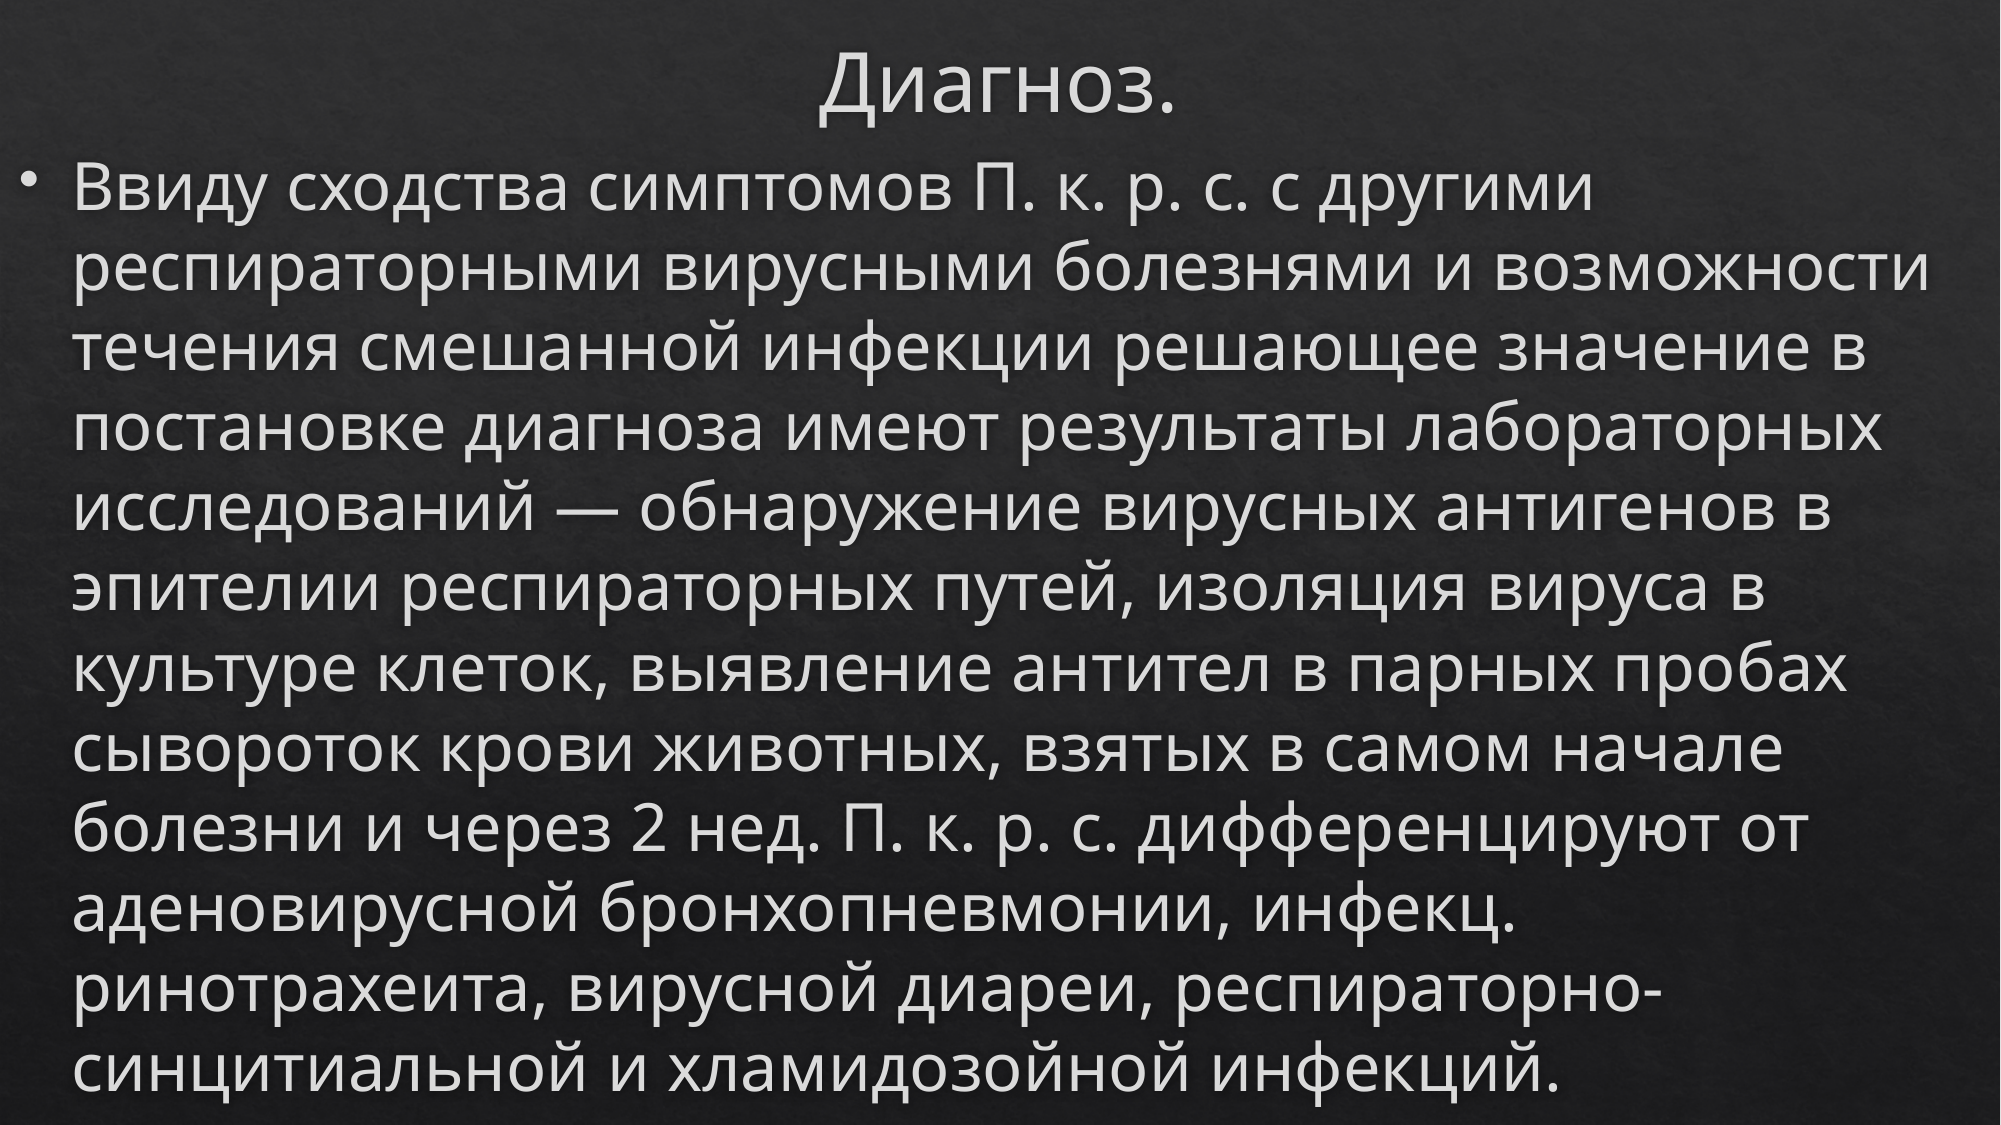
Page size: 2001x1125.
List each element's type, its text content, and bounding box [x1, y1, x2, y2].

list Ввиду сходства симптомов П. к. р. с. с другими респираторными вирусными болезнями и возможности течения смешанной инфекции решающее значение в постановке диагноза имеют результаты лабораторных исследований — обнаружение вирусных антигенов в эпителии респираторных путей, изоляция вируса в культуре клеток, выявление антител в парных пробах сывороток крови животных, взятых в самом начале болезни и через 2 нед. П. к. р. с. дифференцируют от аденовирусной бронхопневмонии, инфекц. ринотрахеита, вирусной диареи, респираторно-синцитиальной и хламидозойной инфекций. [0, 136, 2000, 1125]
title Диагноз. [149, 0, 1849, 131]
